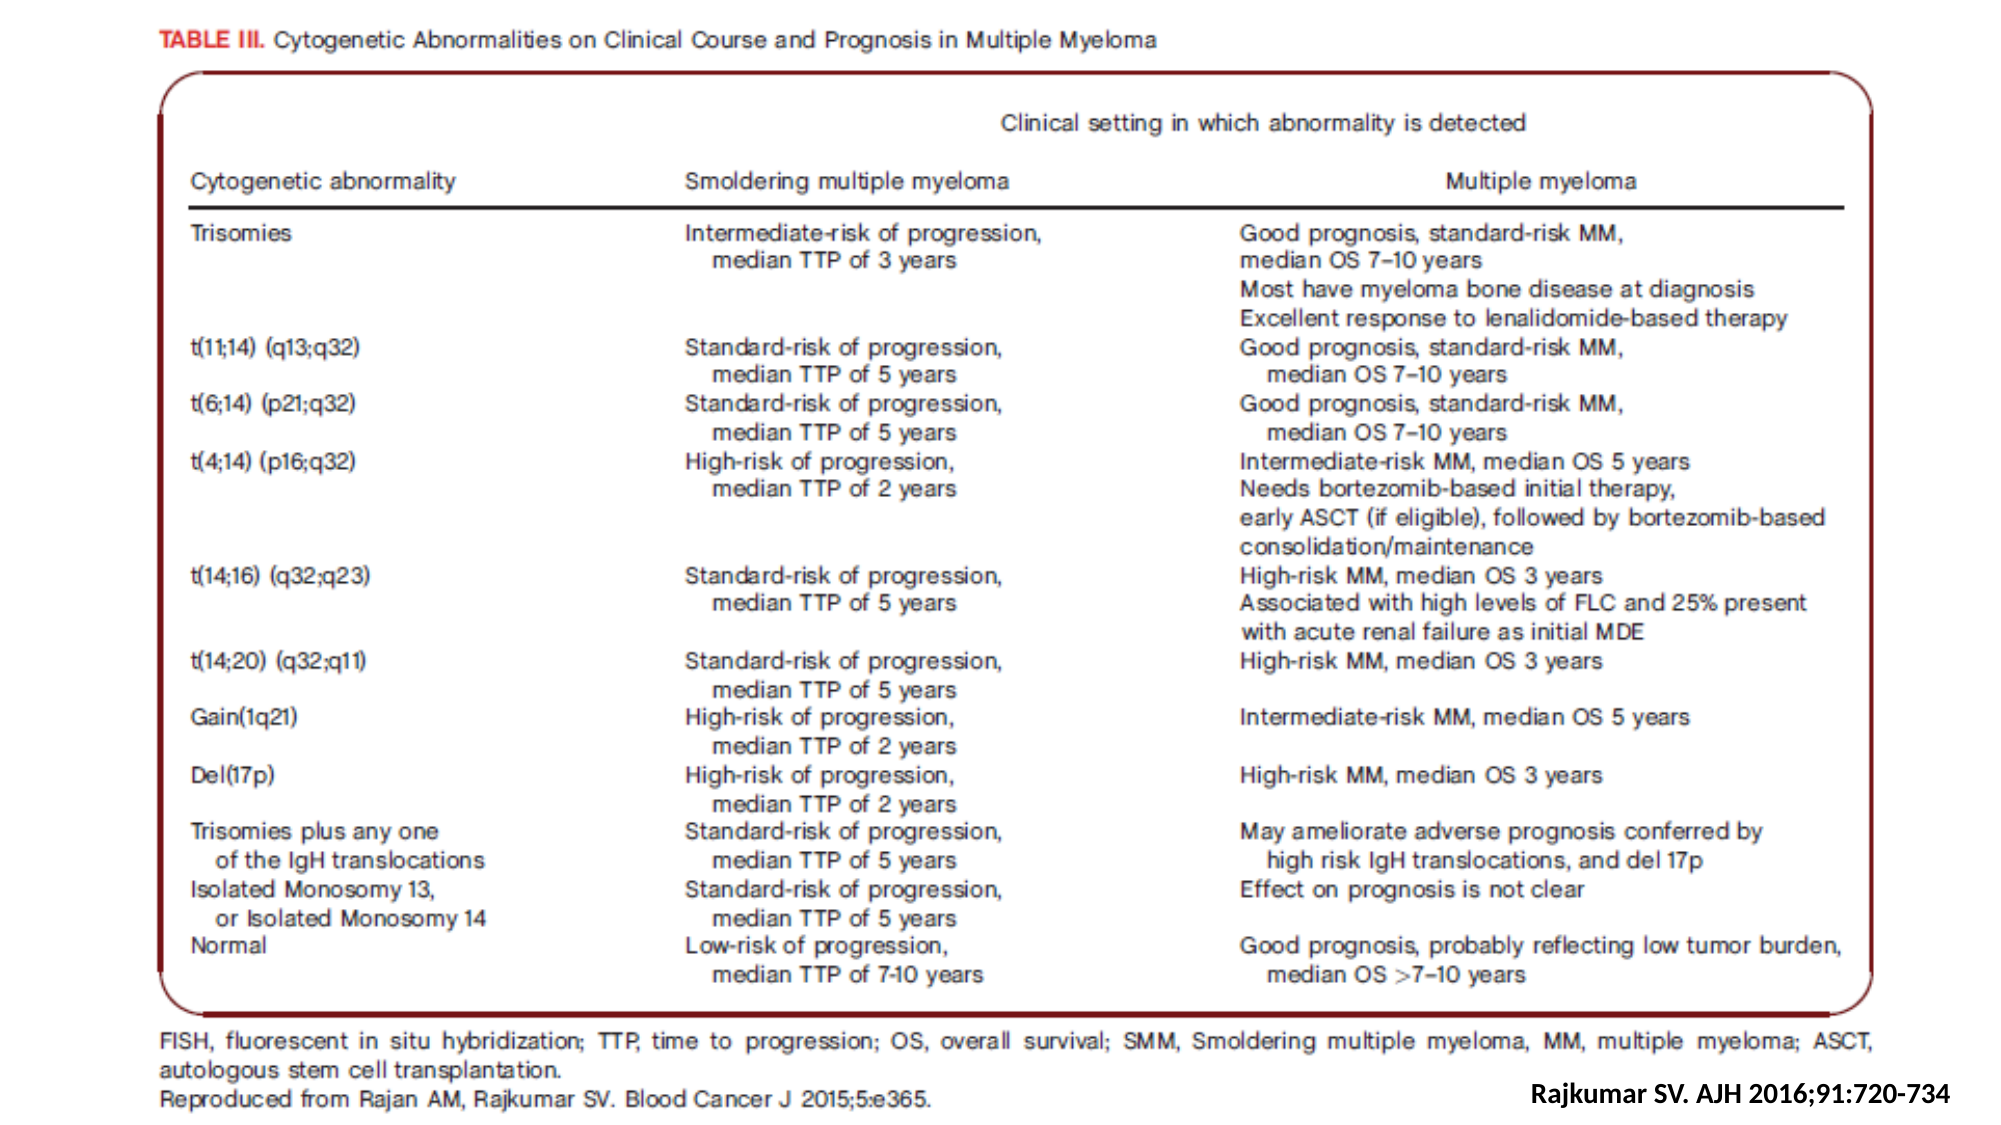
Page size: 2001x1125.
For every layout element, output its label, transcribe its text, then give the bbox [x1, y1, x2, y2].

text_box Rajkumar SV. AJH 2016;91:720-734 [1901, 1067, 1967, 1117]
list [137, 13, 1899, 1118]
